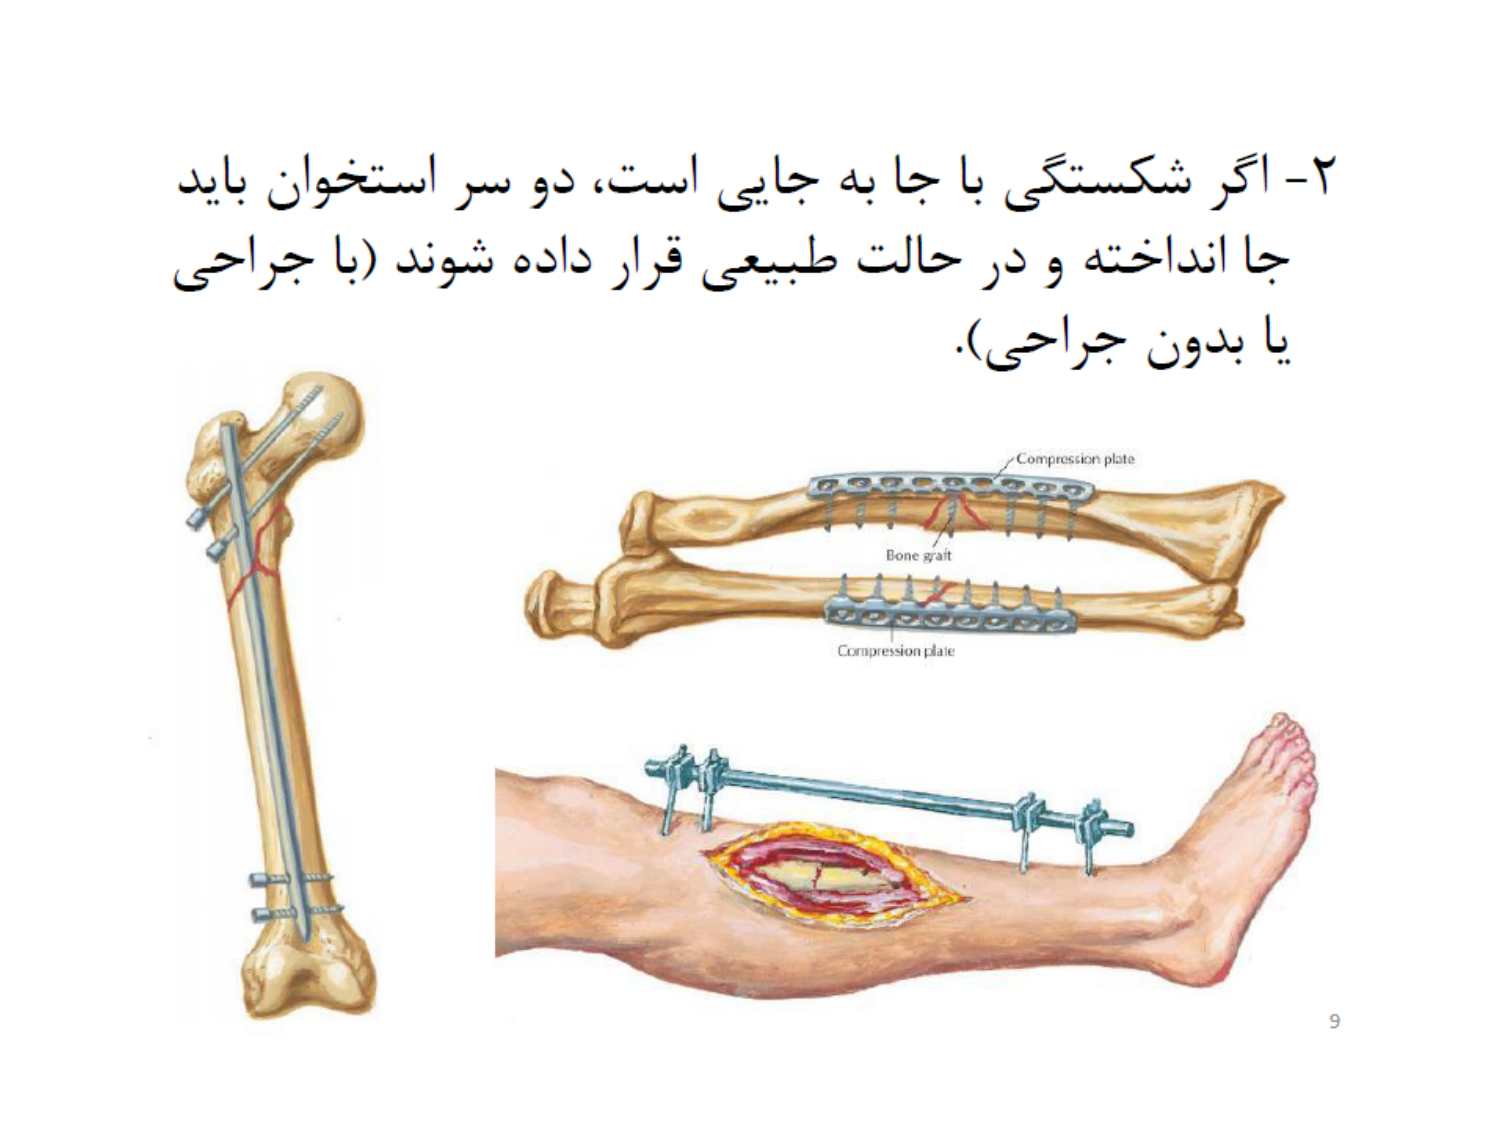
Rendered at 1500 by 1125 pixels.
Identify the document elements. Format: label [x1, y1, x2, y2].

picture [119, 86, 1381, 1039]
